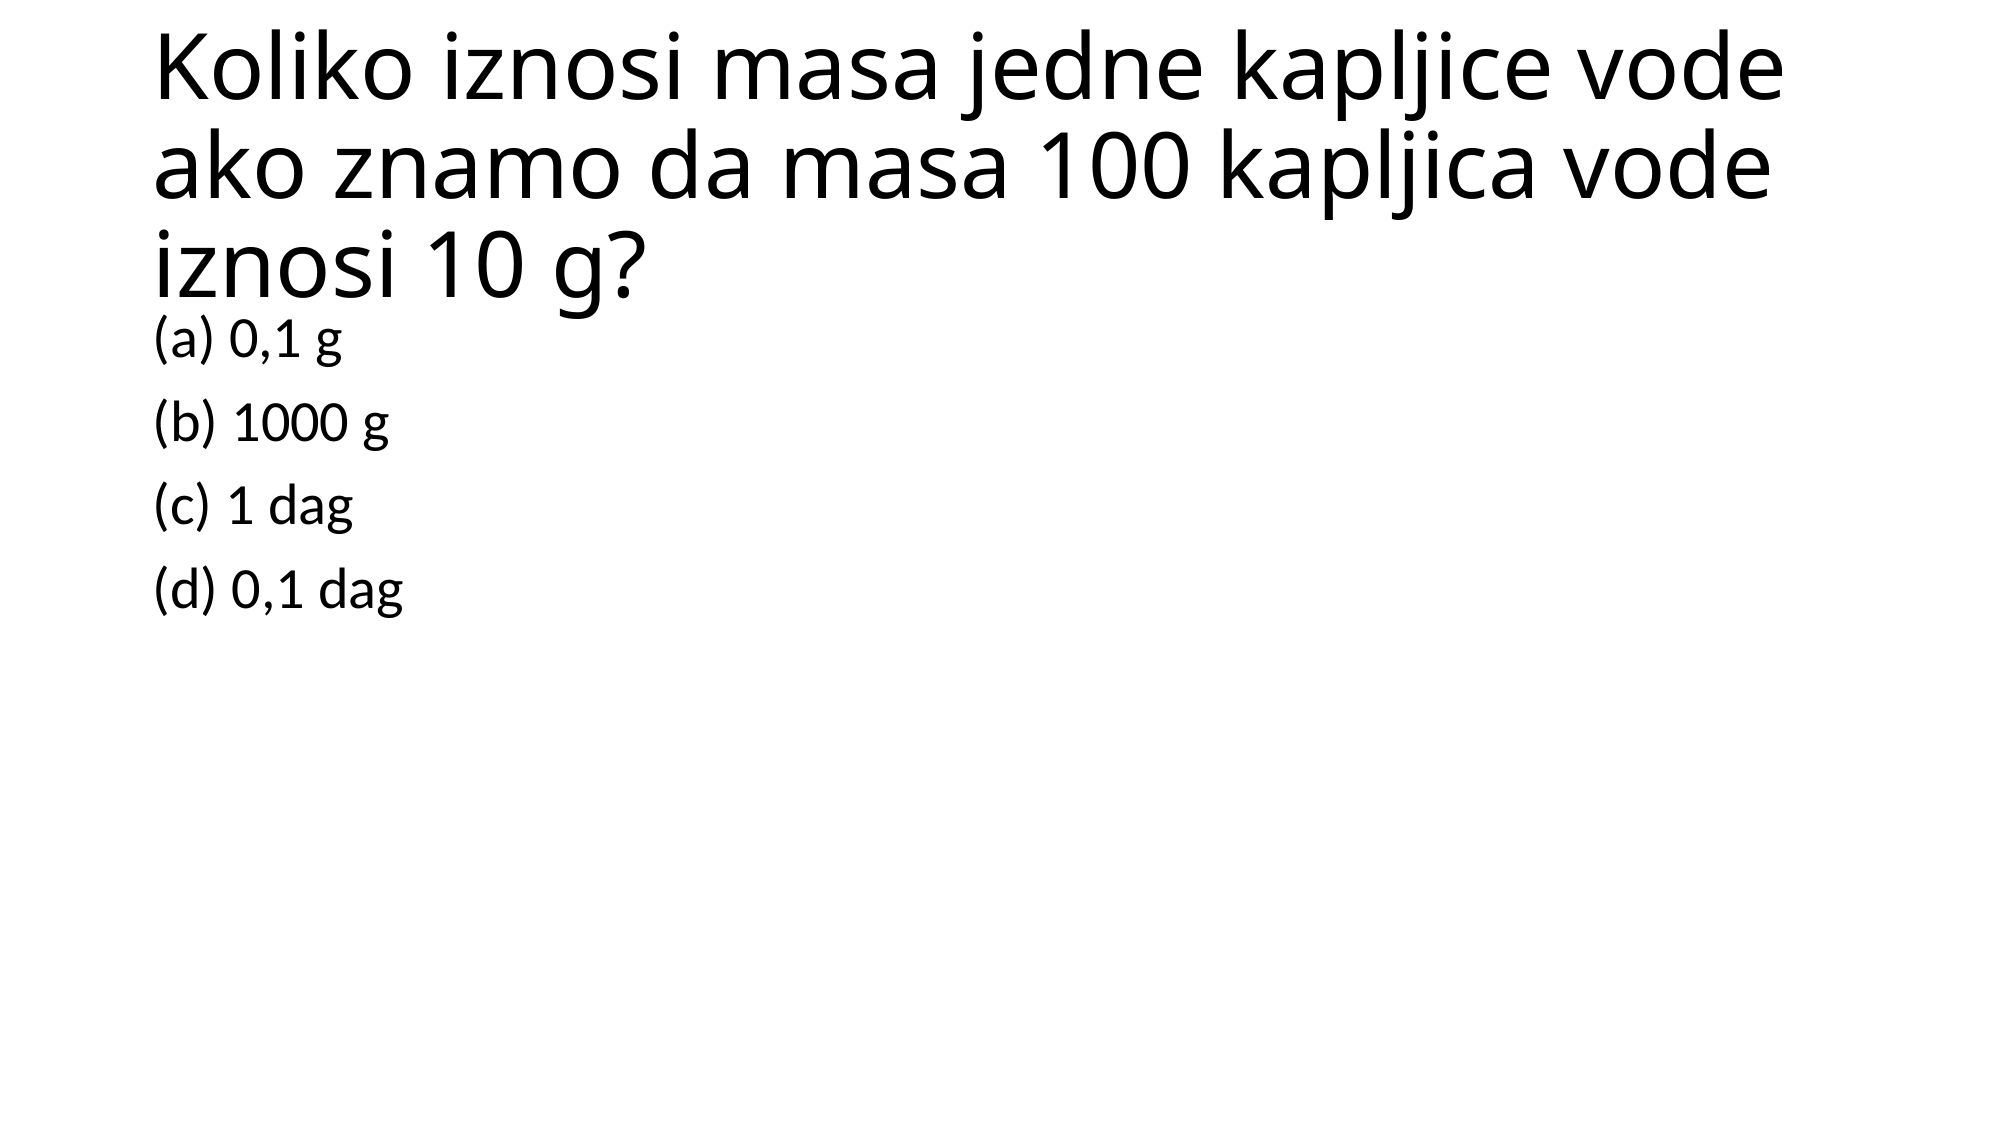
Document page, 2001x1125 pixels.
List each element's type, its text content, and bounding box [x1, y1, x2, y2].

title Koliko iznosi masa jedne kapljice vode ako znamo da masa 100 kapljica vode iznosi 10 g? [137, 59, 1863, 278]
list (a) 0,1 g (b) 1000 g (c) 1 dag (d) 0,1 dag [137, 299, 1863, 1014]
